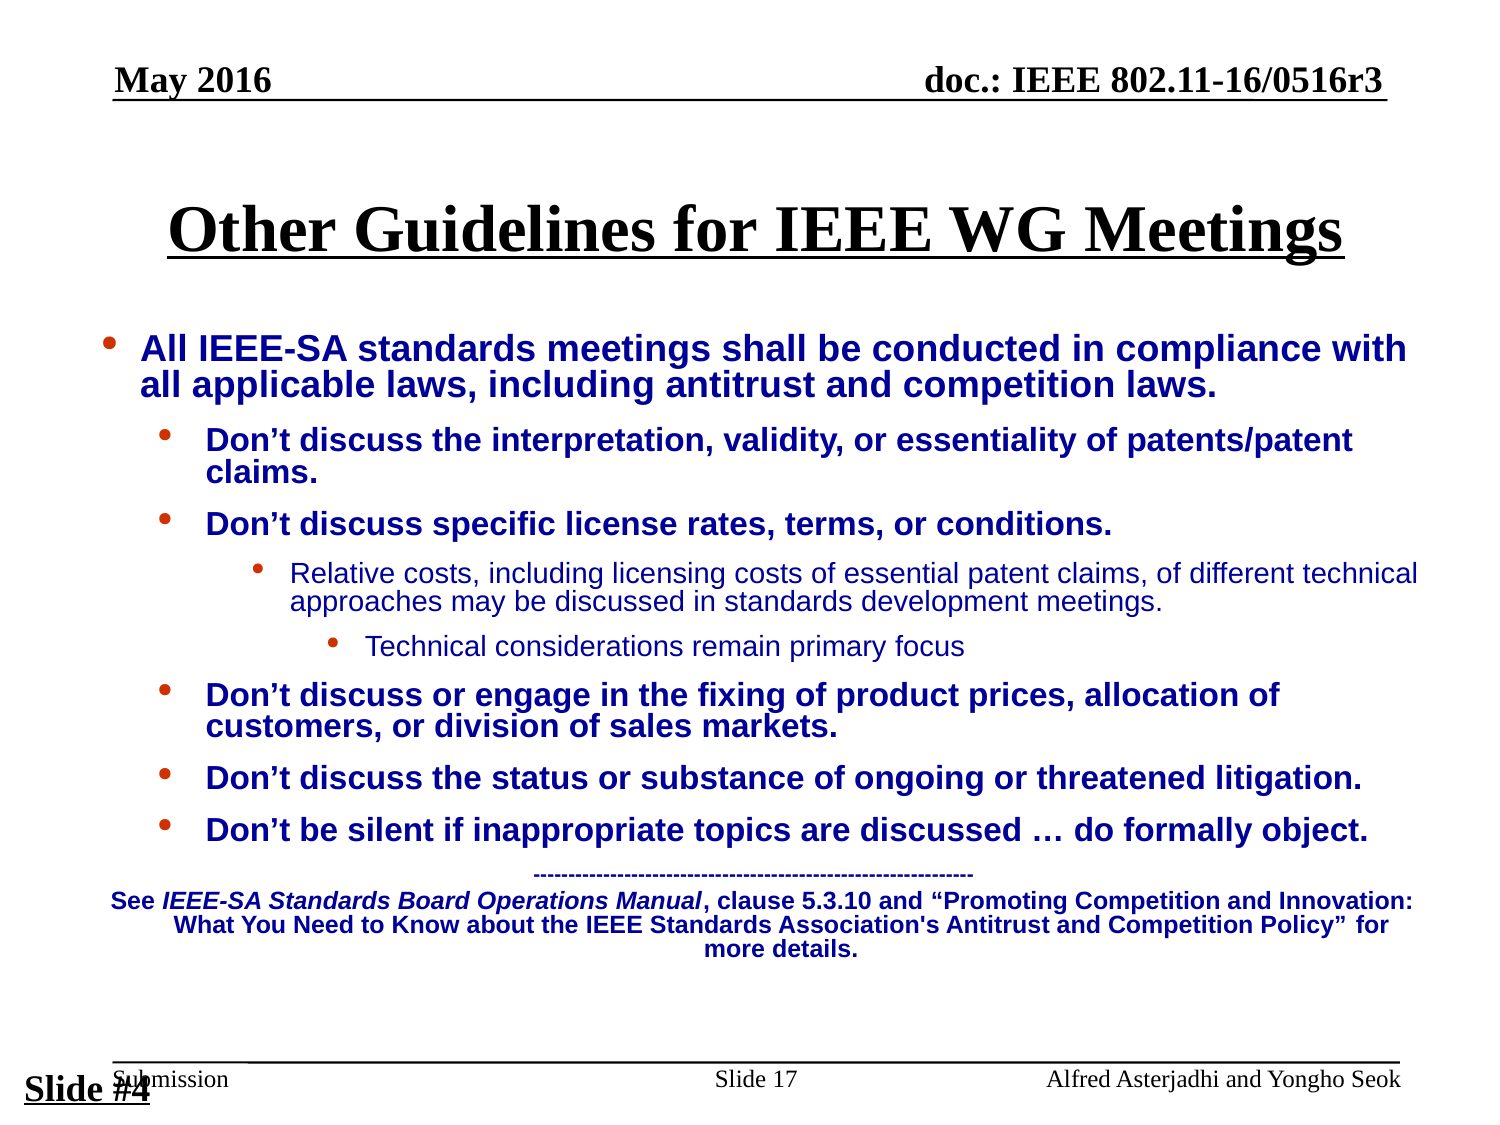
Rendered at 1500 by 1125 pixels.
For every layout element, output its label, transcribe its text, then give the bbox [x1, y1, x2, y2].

text_box Slide #4 [9, 1056, 166, 1116]
title Other Guidelines for IEEE WG Meetings [62, 174, 1451, 276]
text_box [87, 37, 1438, 163]
slide_number Slide 17 [712, 1061, 800, 1093]
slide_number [114, 54, 274, 101]
footer Alfred Asterjadhi and Yongho Seok [1041, 1061, 1402, 1093]
text_box All IEEE-SA standards meetings shall be conducted in compliance with all applicable laws, including antitrust and competition laws. Don’t discuss the interpretation, validity, or essentiality of patents/patent claims. Don’t discuss specific license rates, terms, or conditions. Relative costs, including licensing costs of essential patent claims, of different technical approaches may be discussed in standards development meetings. Technical considerations remain primary focus Don’t discuss or engage in the fixing of product prices, allocation of customers, or division of sales markets. Don’t discuss the status or substance of ongoing or threatened litigation. Don’t be silent if inappropriate topics are discussed … do formally object. --------------------------------------------------------------- See IEEE-SA Standards Board Operations Manual, clause 5.3.10 and “Promoting Competition and Innovation: What You Need to Know about the IEEE Standards Association's Antitrust and Competition Policy” for more details. [87, 299, 1438, 1038]
